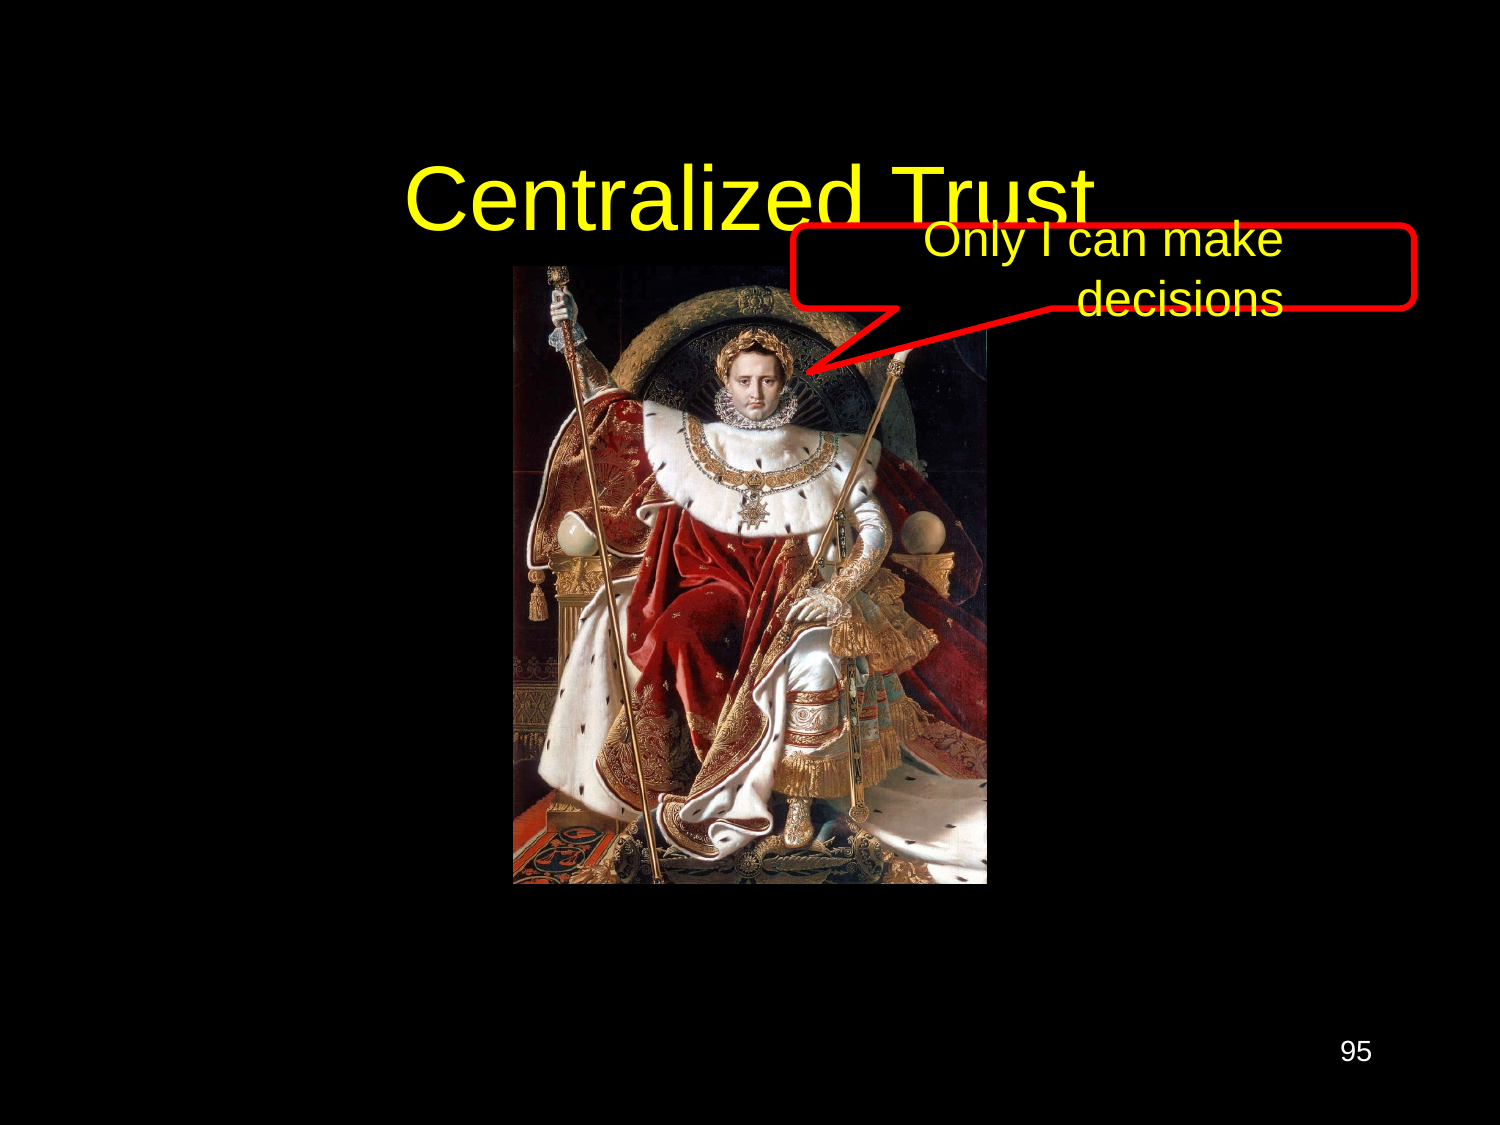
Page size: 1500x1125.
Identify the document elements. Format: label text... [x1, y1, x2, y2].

picture [512, 266, 987, 884]
slide_number 95 [1074, 1024, 1388, 1101]
title Centralized Trust [112, 99, 1388, 288]
text_box Only I can make decisions [793, 225, 1415, 324]
